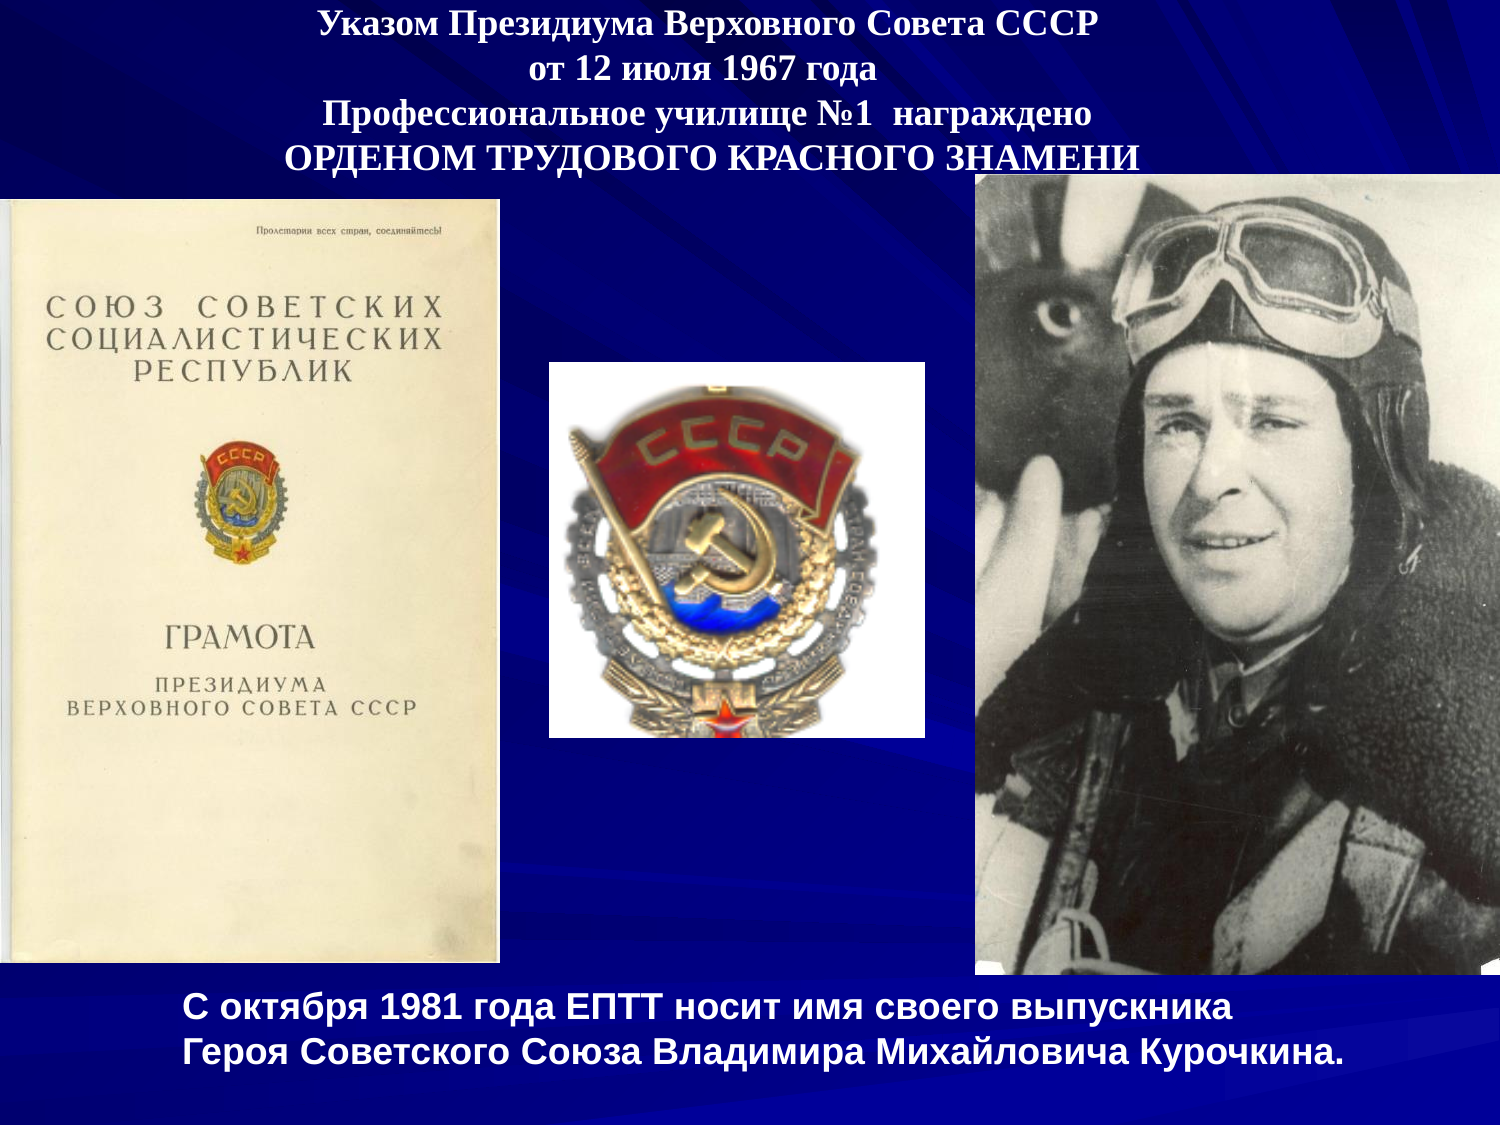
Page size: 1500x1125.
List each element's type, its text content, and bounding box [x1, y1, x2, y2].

picture [549, 362, 926, 738]
title Указом Президиума Верховного Совета СССР от 12 июля 1967 года Профессиональное училище №1 награждено ОРДЕНОМ ТРУДОВОГО КРАСНОГО ЗНАМЕНИ [24, 0, 1400, 175]
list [0, 199, 501, 963]
text_box С октября 1981 года ЕПТТ носит имя своего выпускника Героя Советского Союза Владимира Михайловича Курочкина. [167, 974, 1361, 1125]
picture [974, 174, 1500, 976]
